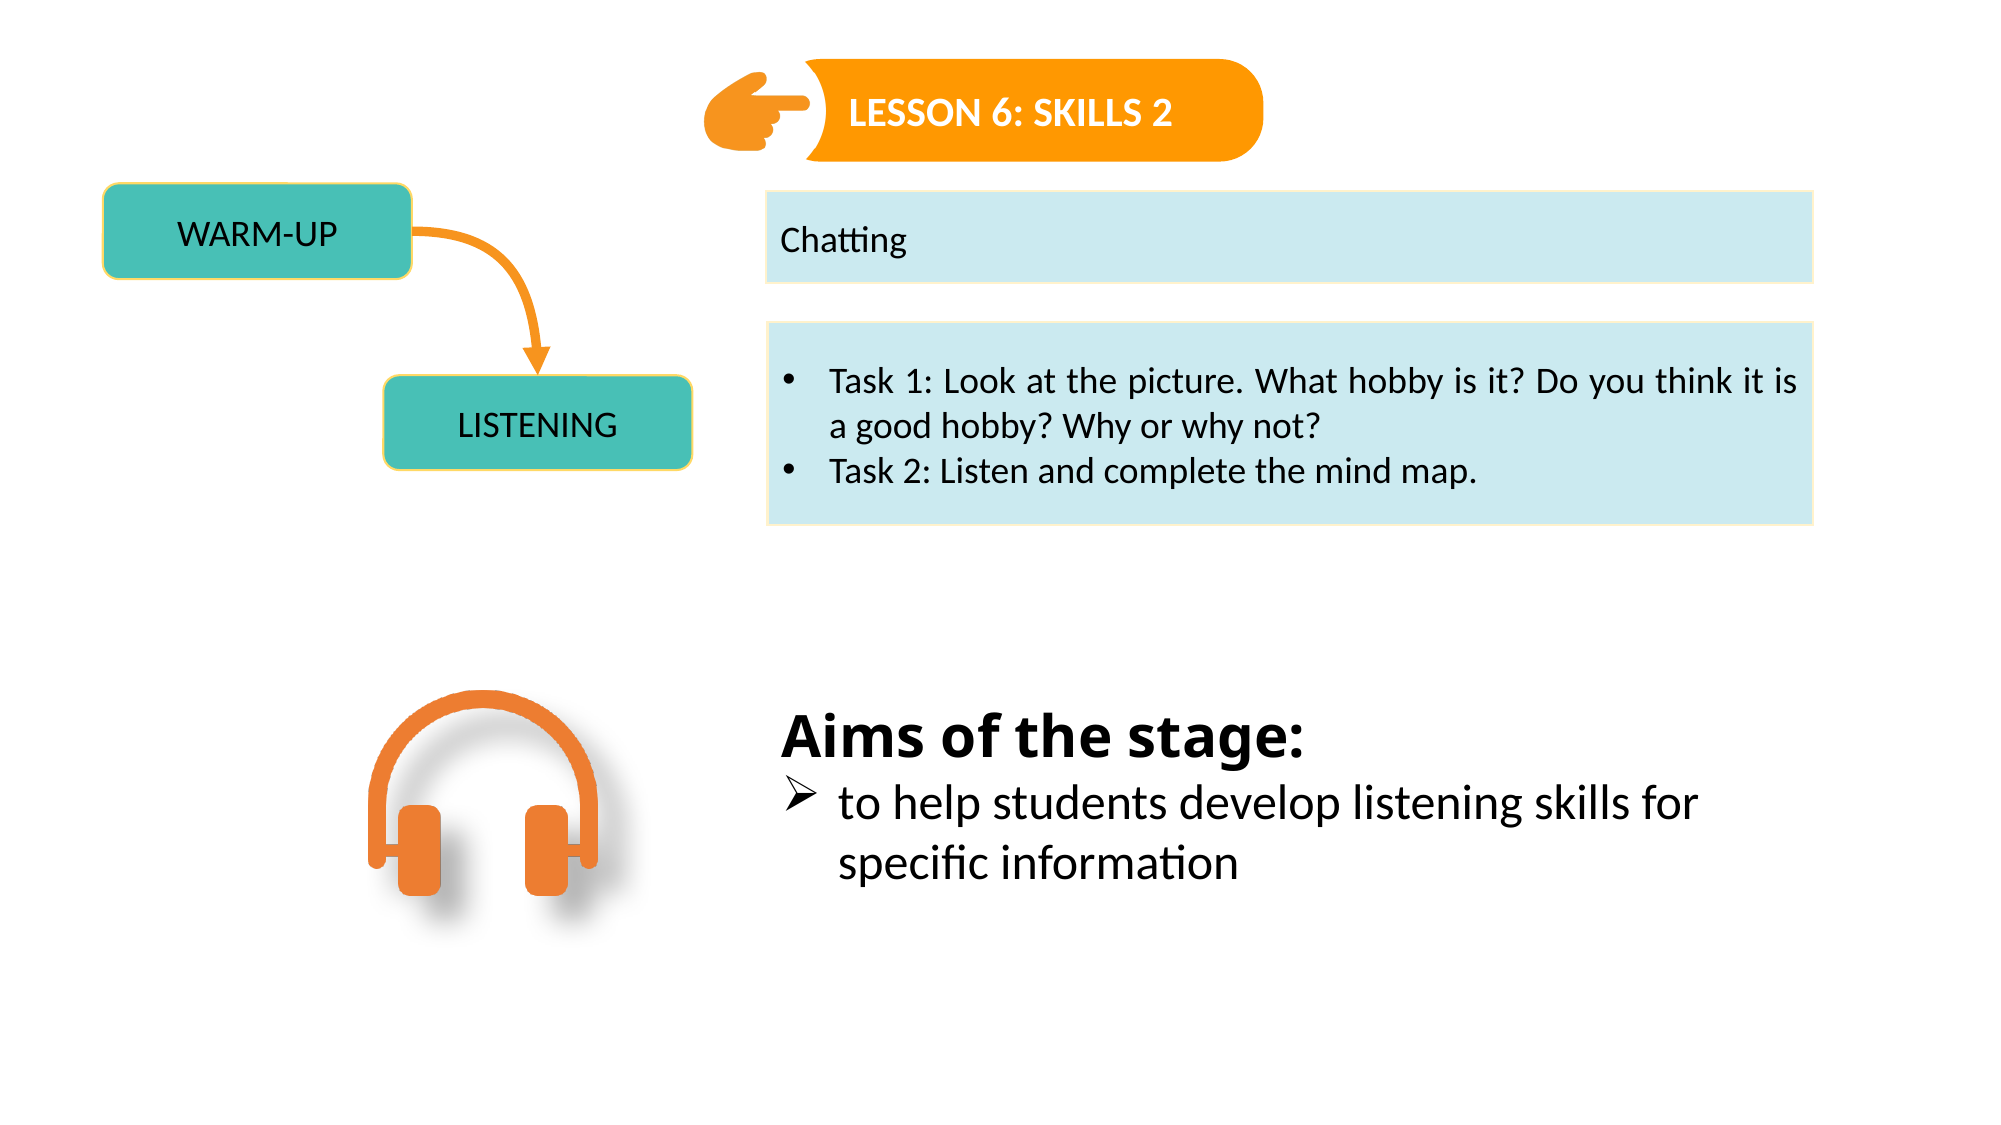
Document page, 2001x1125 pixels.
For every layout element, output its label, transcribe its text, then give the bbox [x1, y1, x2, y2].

text_box LESSON 6: SKILLS 2 [835, 77, 1209, 143]
picture [676, 35, 835, 186]
text_box WARM-UP [101, 182, 413, 281]
text_box [749, 287, 1105, 427]
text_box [411, 231, 538, 376]
text_box Aims of the stage: to help students develop listening skills for specific information [766, 656, 1723, 897]
picture [336, 647, 628, 938]
text_box Chatting [765, 190, 1814, 284]
text_box LISTENING [382, 374, 694, 472]
text_box Task 1: Look at the picture. What hobby is it? Do you think it is a good hobby? Why or why not? Task 2: Listen and complete the mind map. [766, 321, 1814, 526]
text_box [835, 57, 1265, 163]
